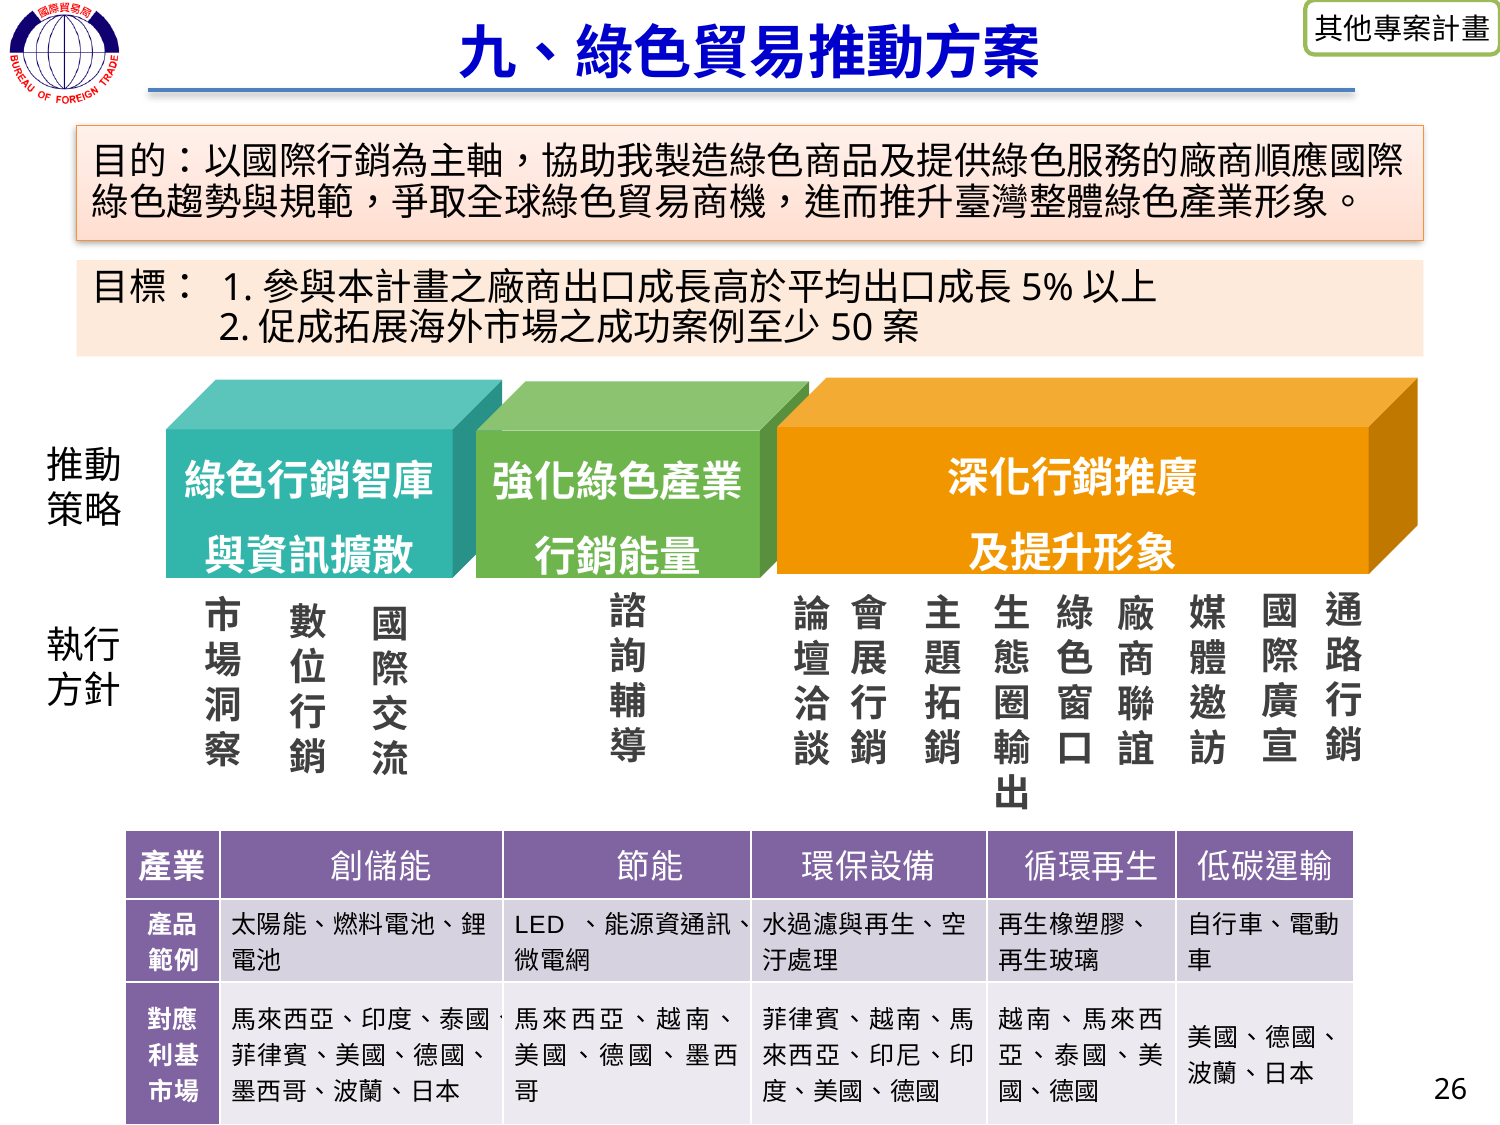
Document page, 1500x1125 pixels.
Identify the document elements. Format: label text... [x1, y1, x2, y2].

table_cell 水過濾與再生、空汙處理 [752, 900, 986, 981]
text_box 其他專案計畫 [1303, 0, 1500, 57]
text_box 推動策略 [32, 434, 151, 539]
table_header 創儲能 [221, 833, 502, 898]
table_header 循環再生 [988, 833, 1175, 898]
table_cell 對應 利基 市場 [126, 983, 219, 1124]
table_cell 自行車、電動車 [1177, 900, 1353, 981]
text_box 九、綠色貿易推動方案 [230, 7, 1270, 87]
table_cell 越南、馬來西亞、泰國、美國、德國 [988, 983, 1175, 1124]
table_header 低碳運輸 [1177, 833, 1353, 898]
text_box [165, 377, 1418, 825]
text_box 目的：以國際行銷為主軸，協助我製造綠色商品及提供綠色服務的廠商順應國際綠色趨勢與規範，爭取全球綠色貿易商機，進而推升臺灣整體綠色產業形象。 [76, 125, 1424, 241]
table_header 節能 [504, 833, 750, 898]
table_header 環保設備 [752, 833, 986, 898]
table_cell 再生橡塑膠、再生玻璃 [988, 900, 1175, 981]
table_cell 產品 範例 [126, 900, 219, 981]
picture [0, 0, 128, 107]
table_cell 美國、德國、波蘭、日本 [1177, 983, 1353, 1124]
table_cell 太陽能、燃料電池、鋰電池 [221, 900, 502, 981]
text_box 執行方針 [31, 613, 150, 719]
text_box 目標： 1.參與本計畫之廠商出口成長高於平均出口成長5%以上 2.促成拓展海外市場之成功案例至少50案 [75, 258, 1425, 358]
table_cell 馬來西亞、越南、美國、德國、墨西哥 [504, 983, 750, 1124]
table_header 產業 [126, 831, 219, 898]
table_cell 菲律賓、越南、馬來西亞、印尼、印度、美國、德國 [752, 983, 986, 1124]
table_cell 馬來西亞、印度、泰國、菲律賓、美國、德國、墨西哥、波蘭、日本 [221, 983, 502, 1124]
table_cell LED 、能源資通訊、微電網 [504, 900, 750, 981]
